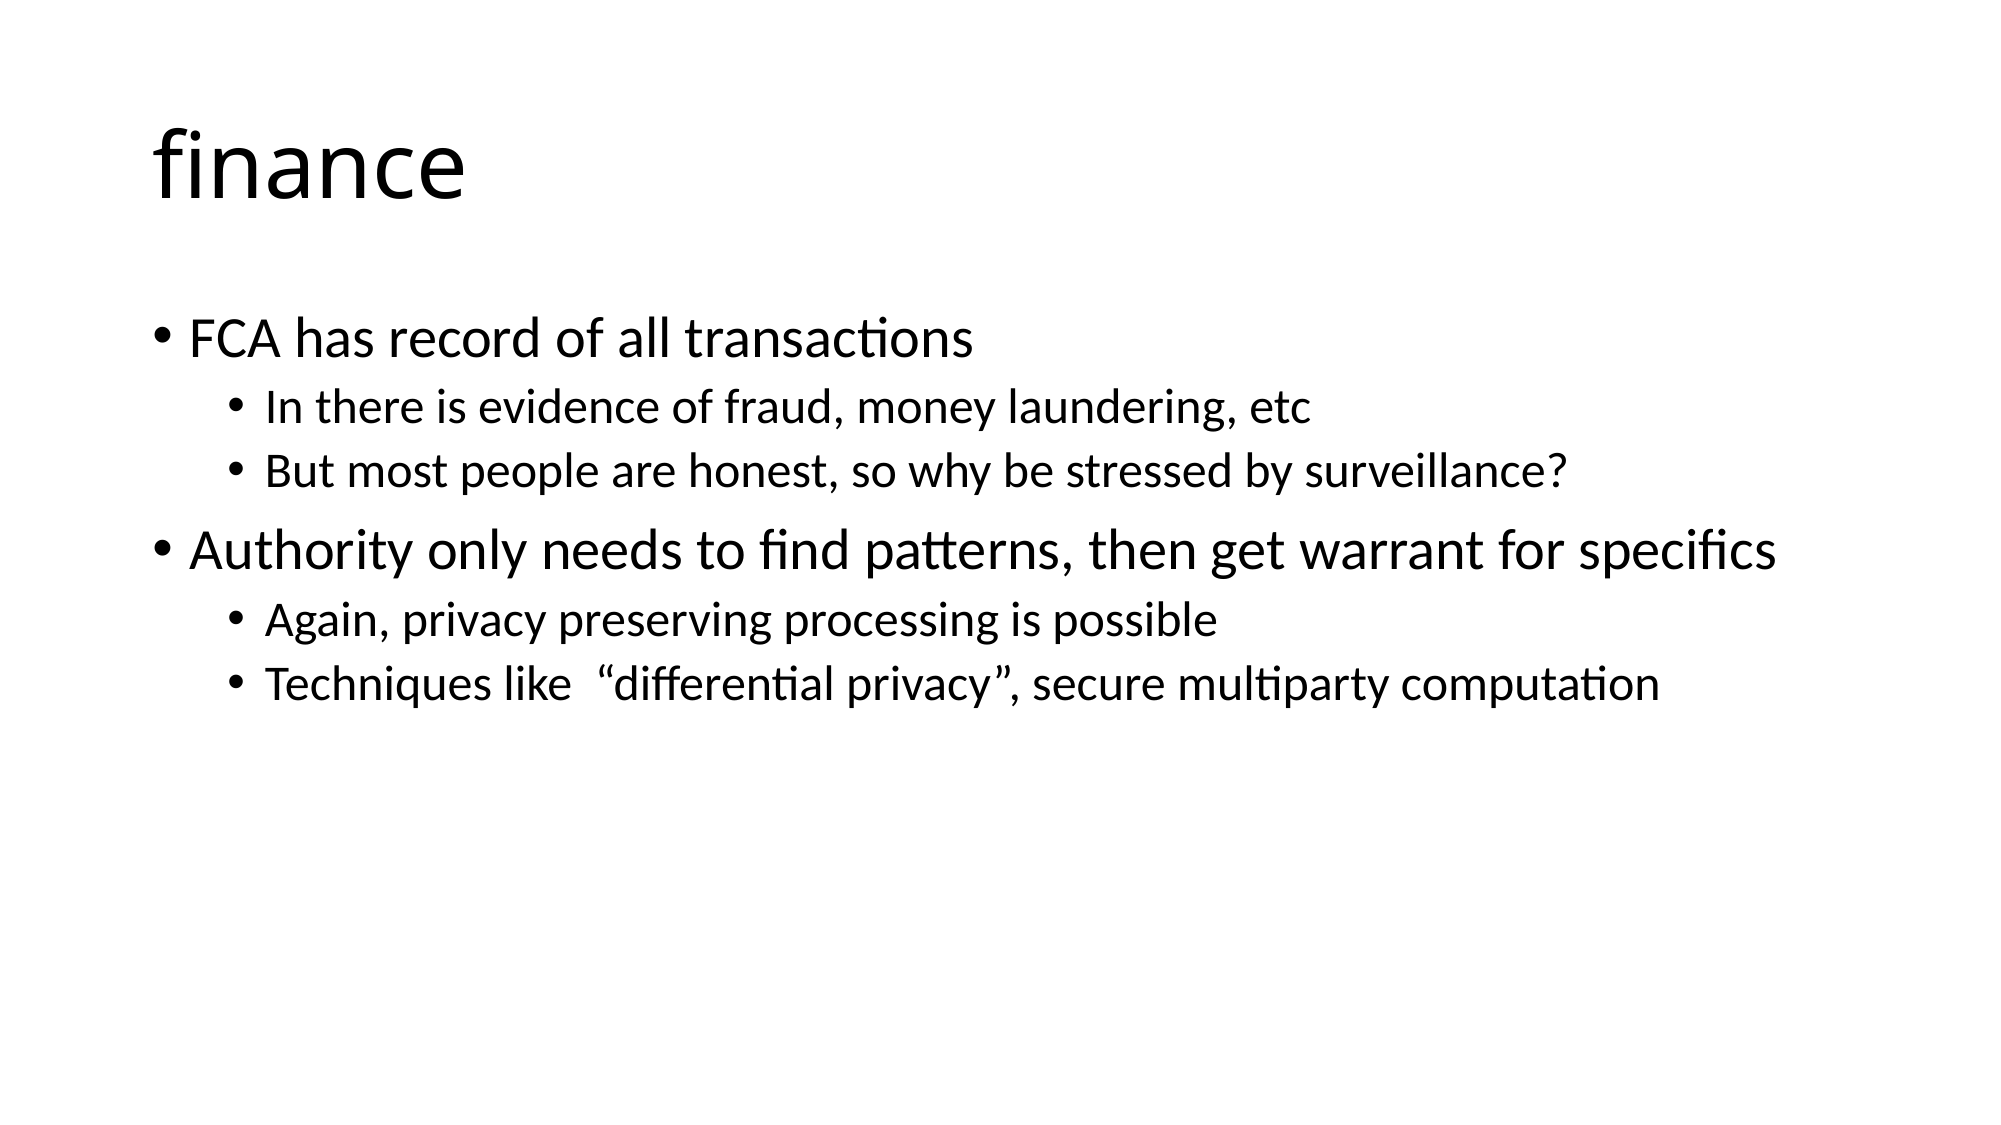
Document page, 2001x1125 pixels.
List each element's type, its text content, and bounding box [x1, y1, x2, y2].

list FCA has record of all transactions In there is evidence of fraud, money laundering, etc But most people are honest, so why be stressed by surveillance? Authority only needs to find patterns, then get warrant for specifics Again, privacy preserving processing is possible Techniques like “differential privacy”, secure multiparty computation [137, 299, 1863, 1014]
title finance [137, 59, 1863, 278]
